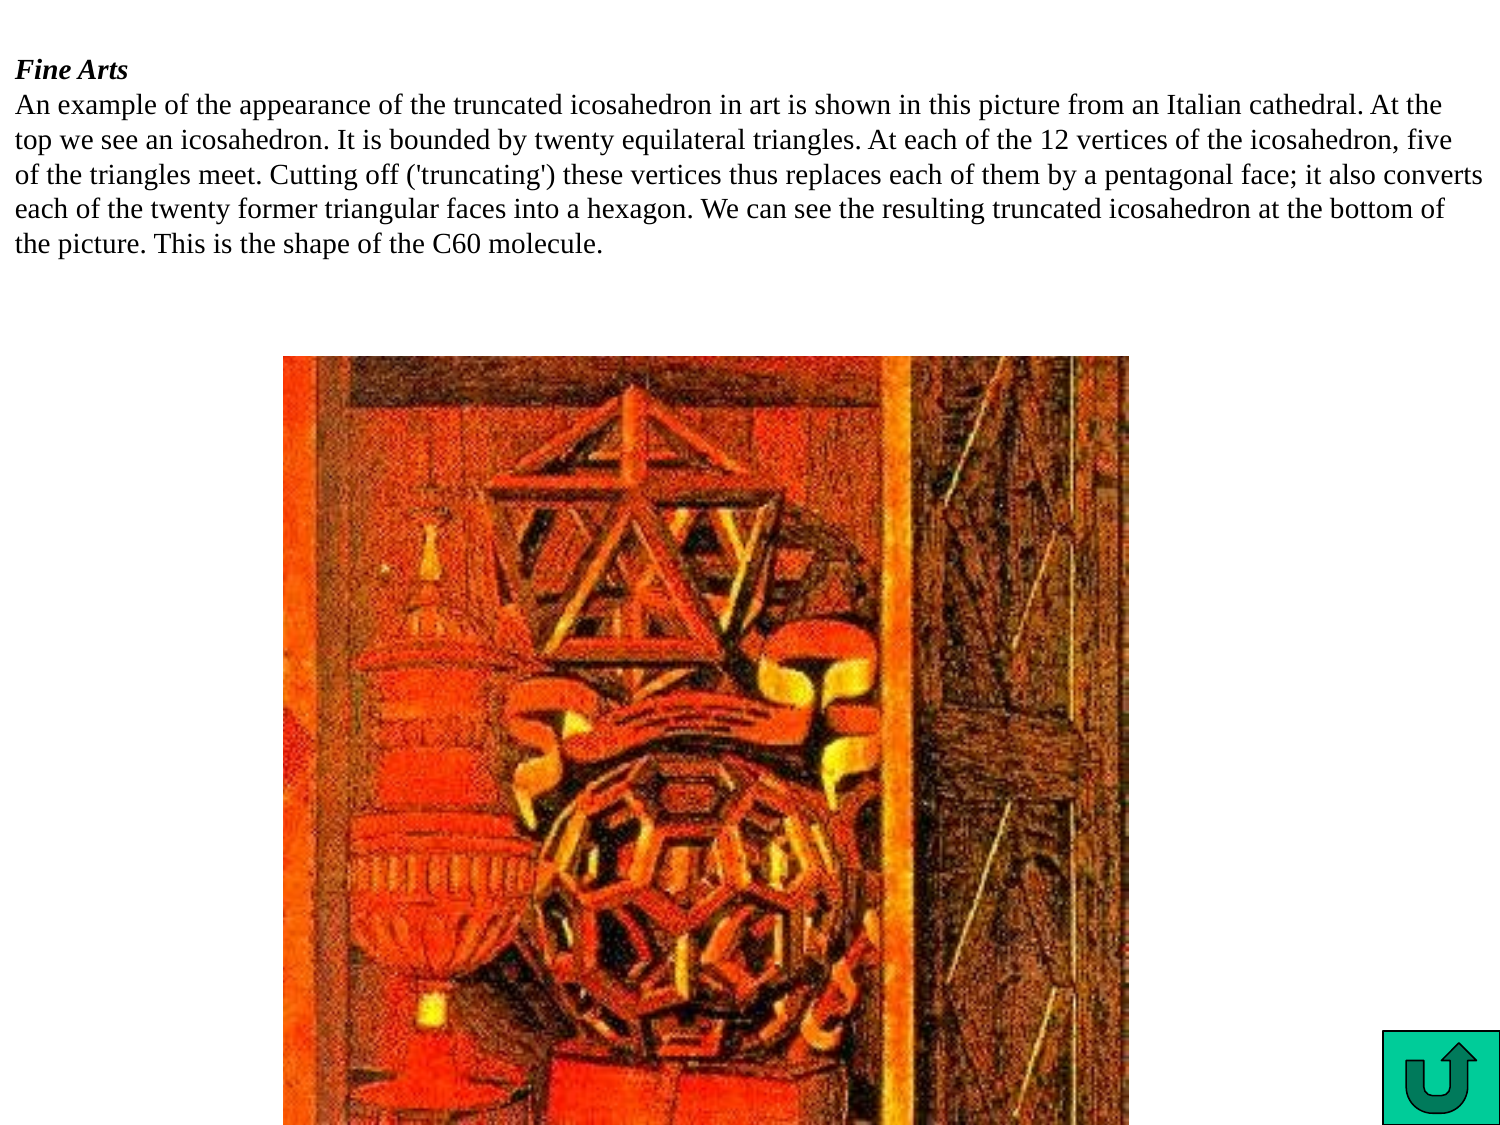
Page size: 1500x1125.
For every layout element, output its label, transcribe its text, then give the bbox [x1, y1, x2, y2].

text_box [1382, 1031, 1500, 1125]
picture [283, 356, 1129, 1125]
text_box Fine Arts An example of the appearance of the truncated icosahedron in art is shown in this picture from an Italian cathedral. At the top we see an icosahedron. It is bounded by twenty equilateral triangles. At each of the 12 vertices of the icosahedron, five of the triangles meet. Cutting off ('truncating') these vertices thus replaces each of them by a pentagonal face; it also converts each of the twenty former triangular faces into a hexagon. We can see the resulting truncated icosahedron at the bottom of the picture. This is the shape of the C60 molecule. [0, 42, 1500, 268]
